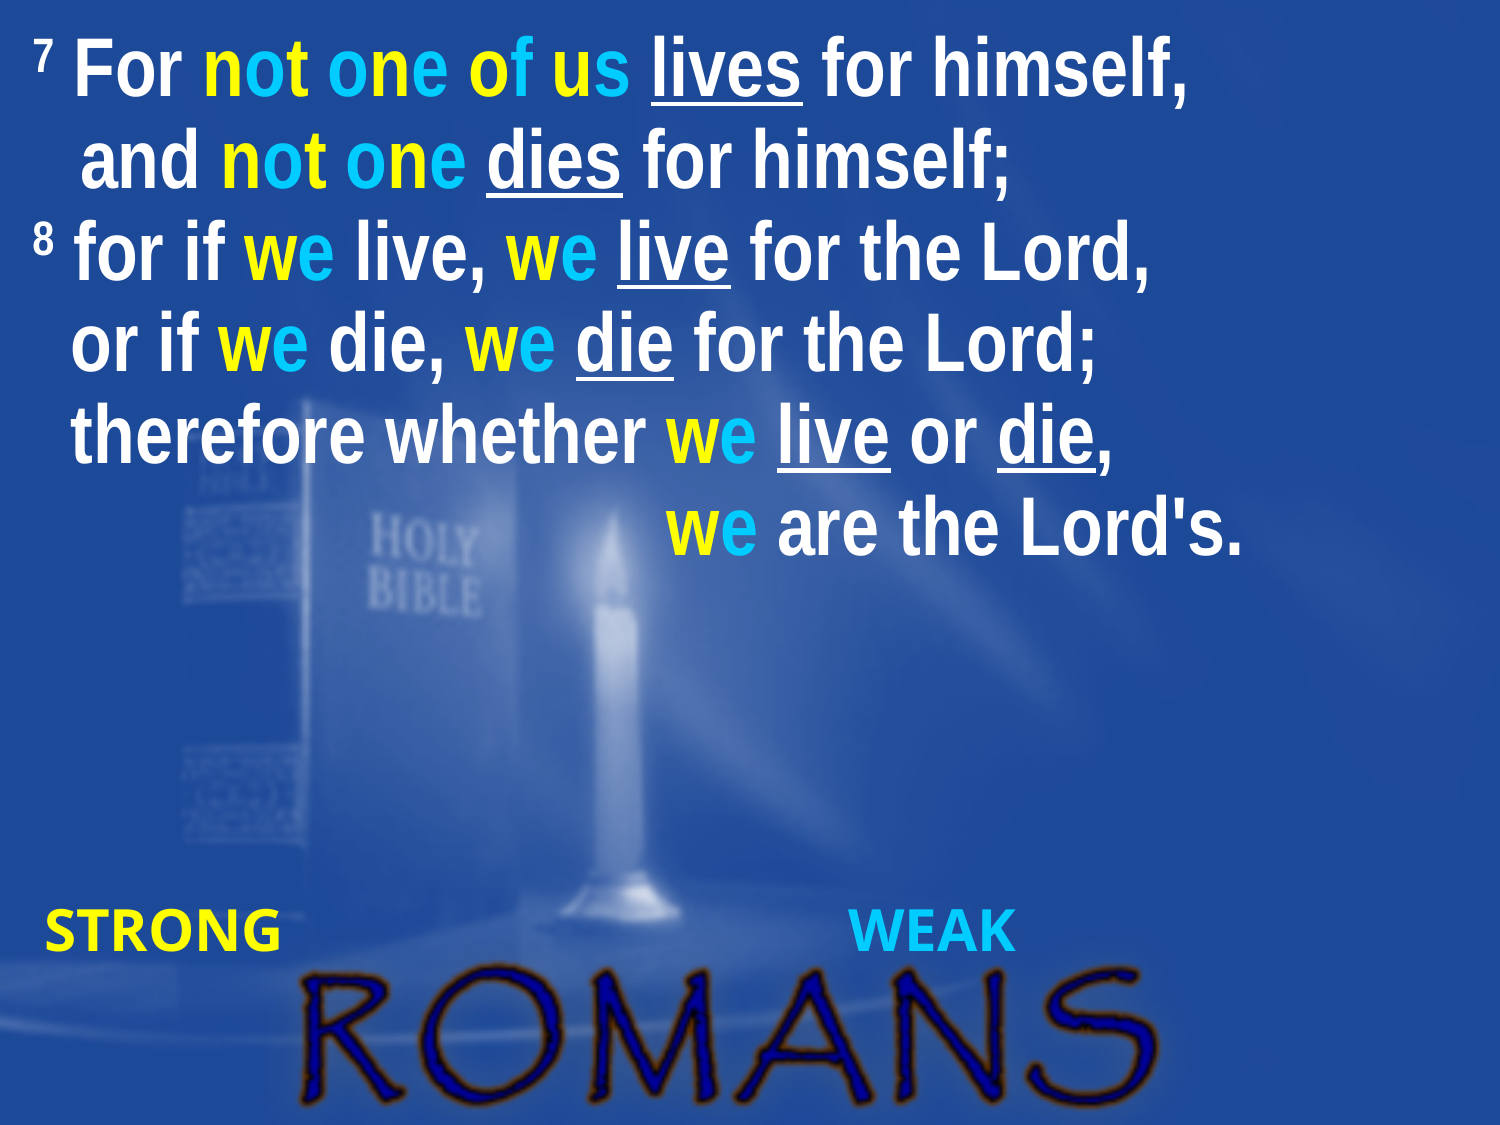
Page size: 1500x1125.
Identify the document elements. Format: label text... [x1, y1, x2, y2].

text_box STRONG WEAK [29, 885, 1486, 970]
text_box 7 For not one of us lives for himself, and not one dies for himself; 8 for if we live, we live for the Lord, or if we die, we die for the Lord; therefore whether we live or die, we are the Lord's. [17, 6, 1500, 580]
picture [0, 0, 1500, 1125]
